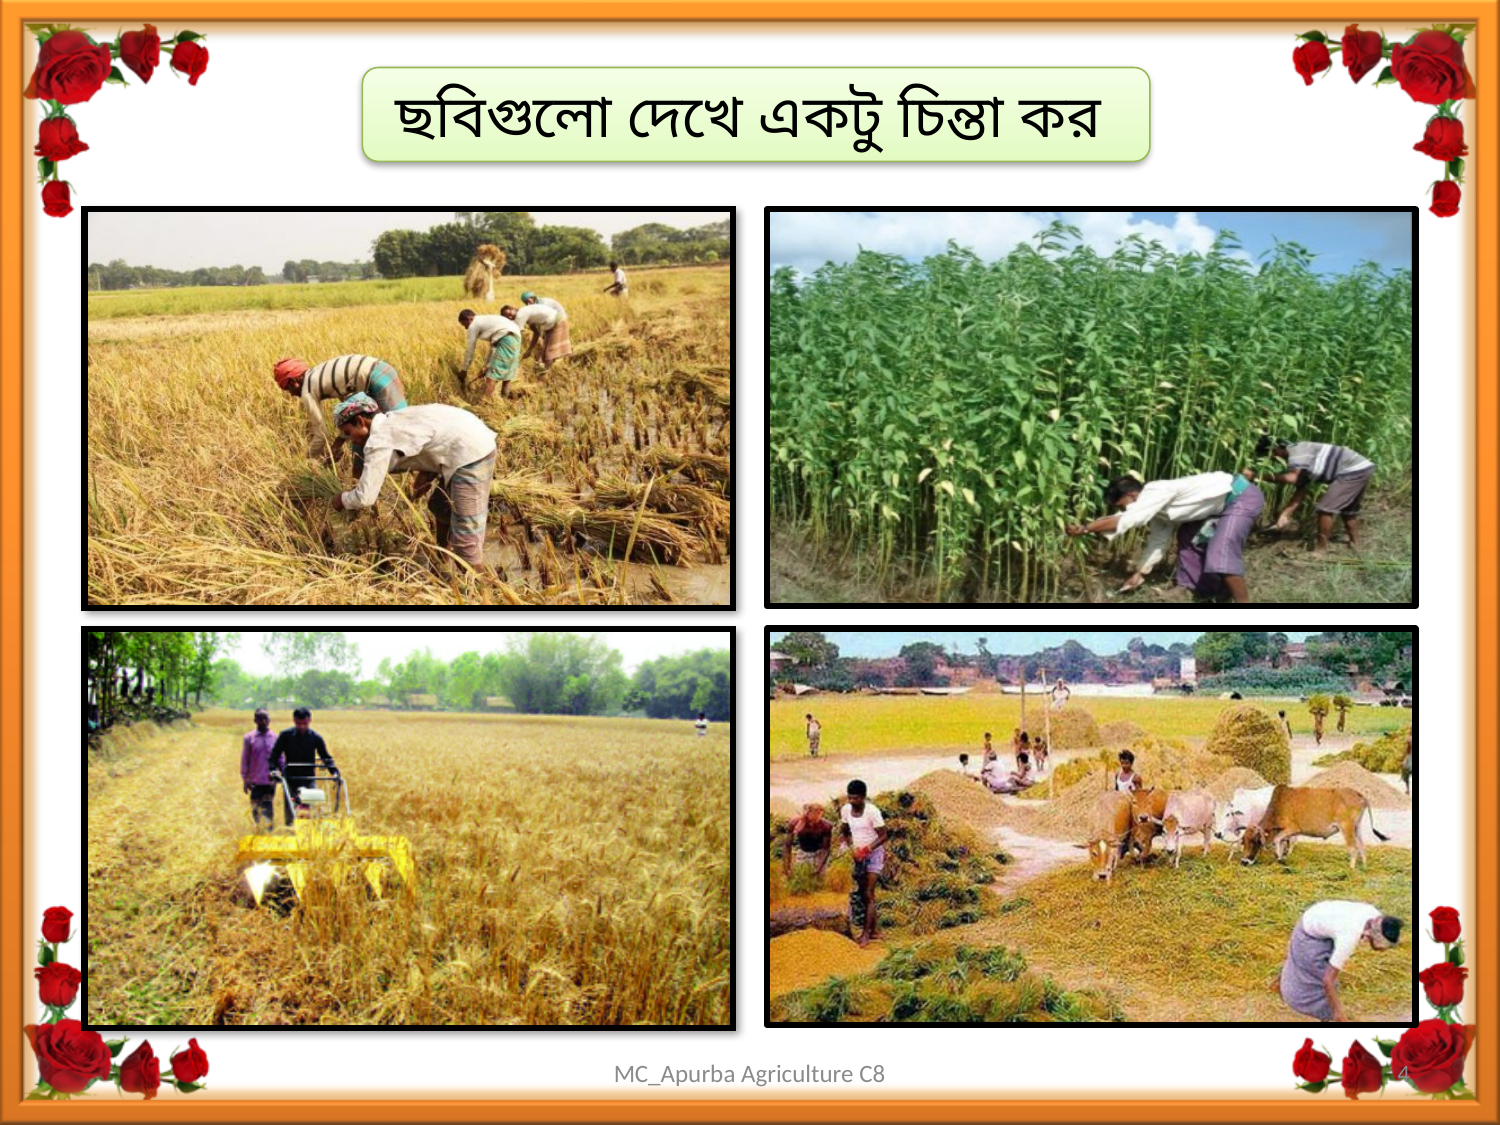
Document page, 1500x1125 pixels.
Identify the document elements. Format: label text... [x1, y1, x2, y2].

footer MC_Apurba Agriculture C8 [512, 1042, 988, 1103]
text_box ছবিগুলো দেখে একটু চিন্তা কর [361, 66, 1151, 163]
slide_number 4 [1074, 1042, 1425, 1103]
picture [0, 0, 1500, 1125]
